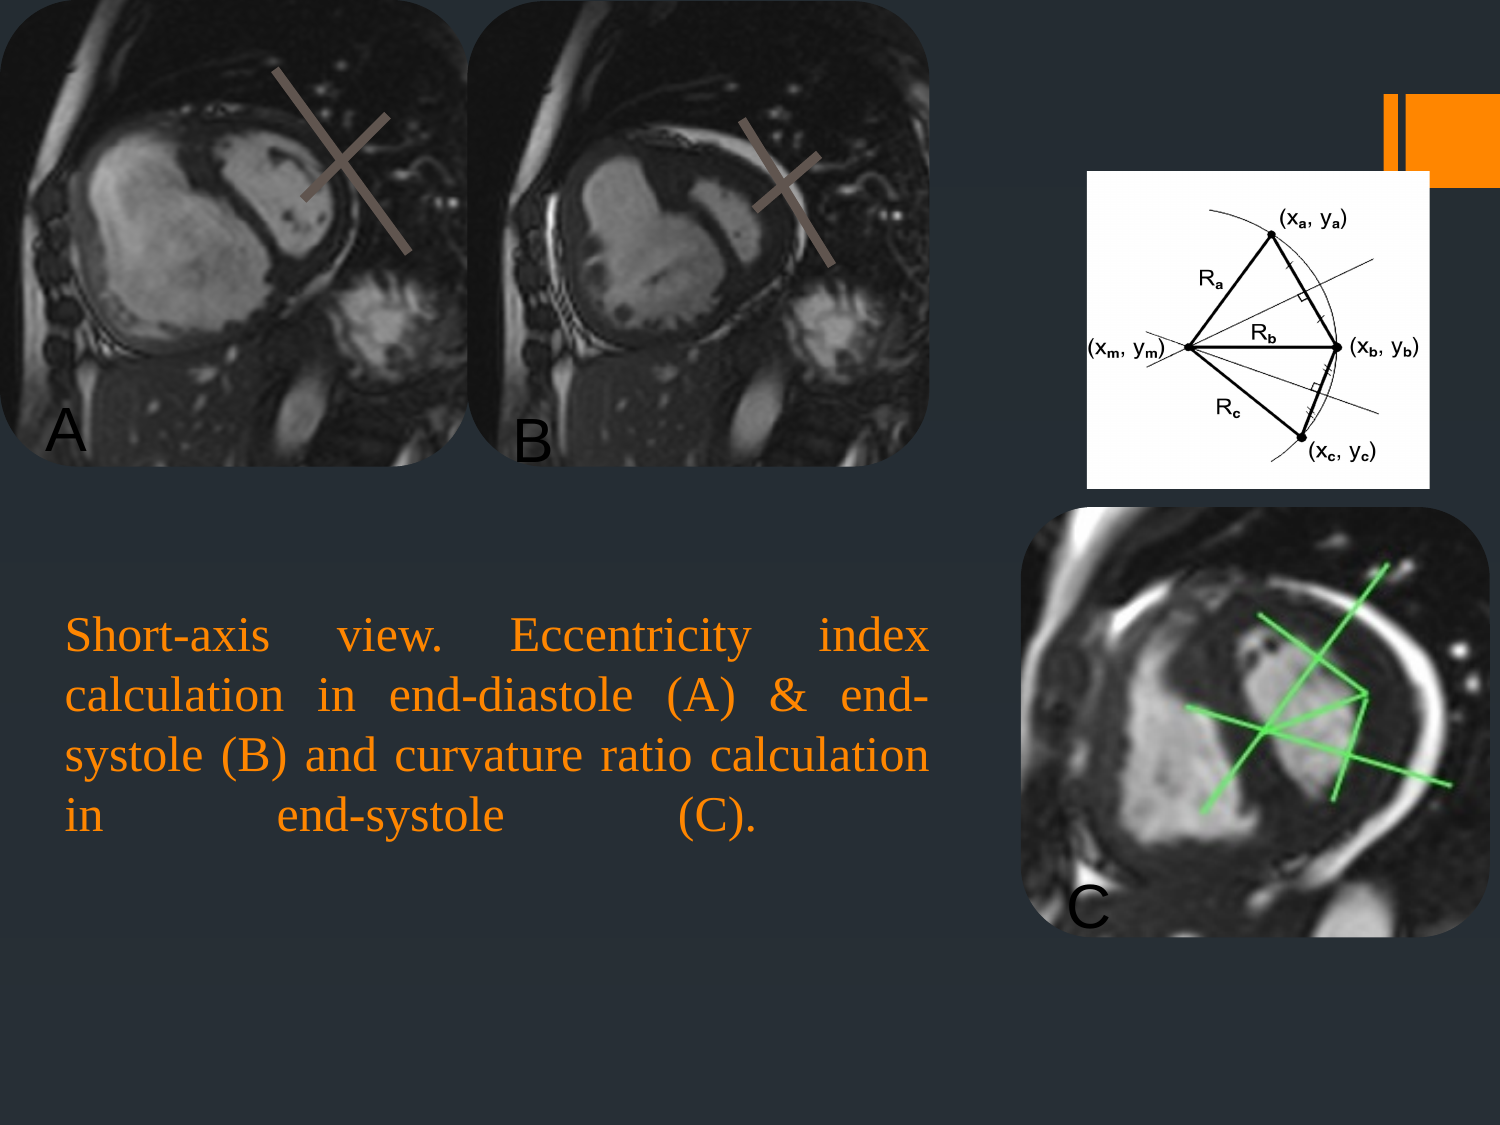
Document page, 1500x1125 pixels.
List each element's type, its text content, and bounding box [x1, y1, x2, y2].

picture [1086, 170, 1431, 489]
title Short-axis view. Eccentricity index calculation in end-diastole (A) & end-systole (B) and curvature ratio calculation in end-systole (C). [49, 633, 946, 909]
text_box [0, 0, 466, 468]
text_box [1020, 506, 1491, 938]
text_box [466, 0, 930, 468]
